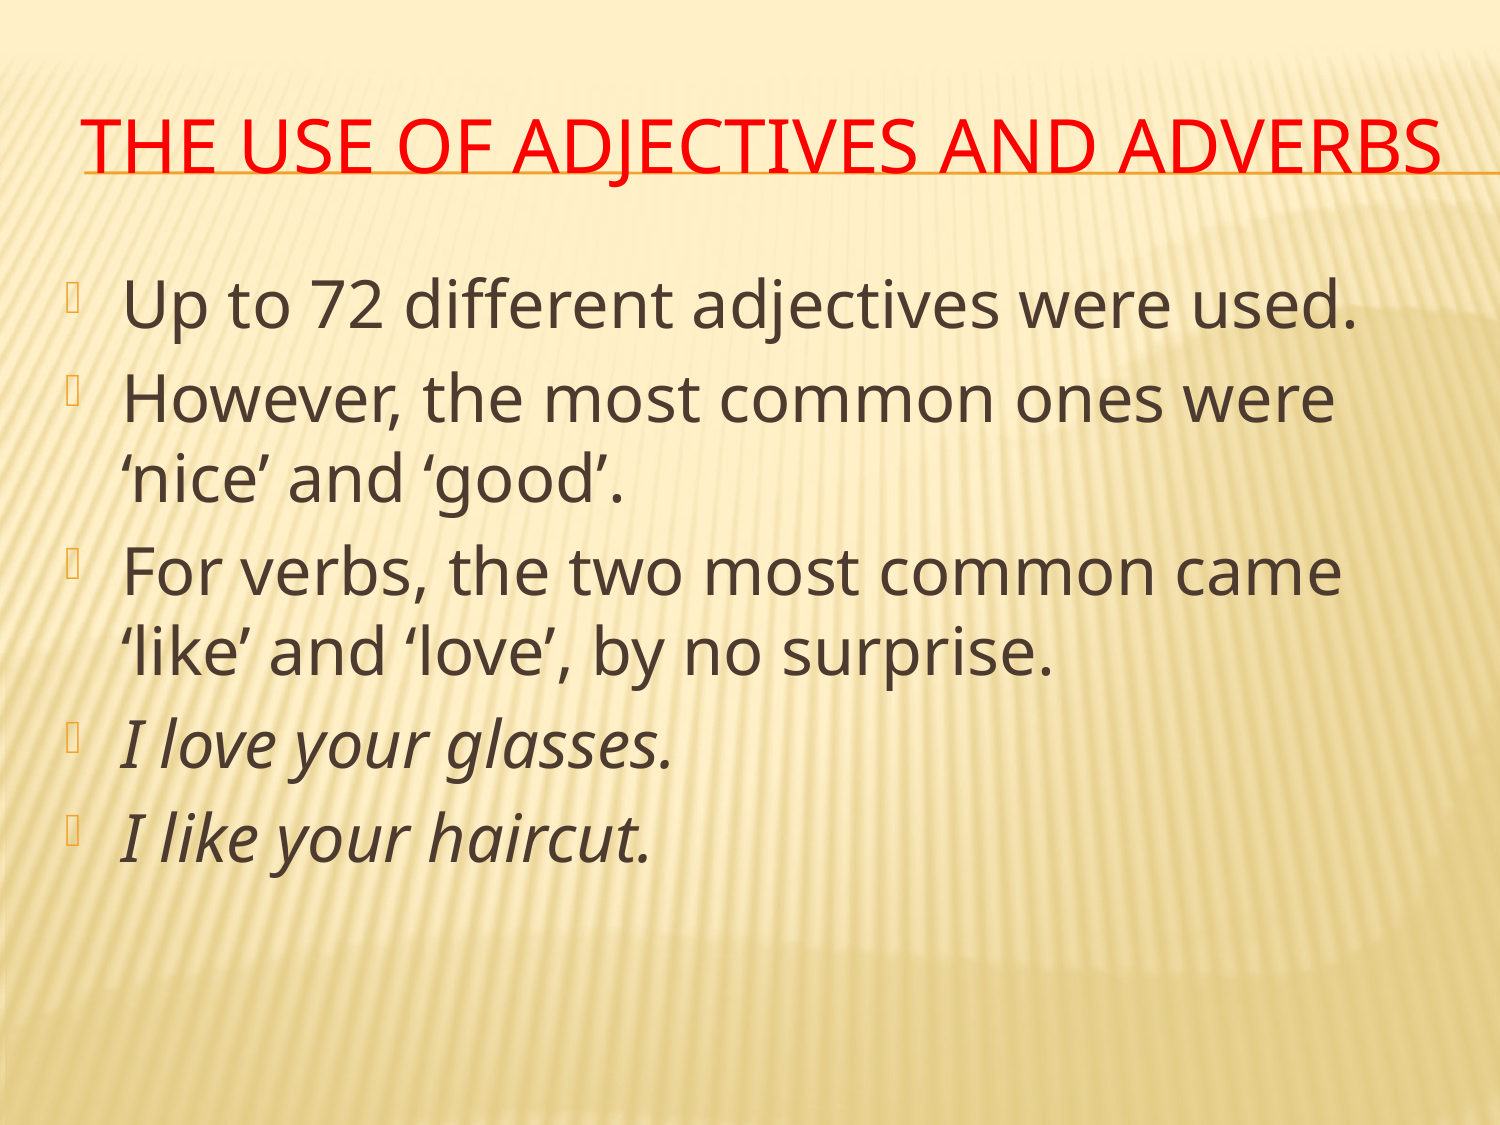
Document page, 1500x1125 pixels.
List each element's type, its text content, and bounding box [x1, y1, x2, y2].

title The use of adjectives and adverbs [50, 75, 1475, 213]
list Up to 72 different adjectives were used. However, the most common ones were ‘nice’ and ‘good’. For verbs, the two most common came ‘like’ and ‘love’, by no surprise. I love your glasses. I like your haircut. [50, 254, 1475, 998]
